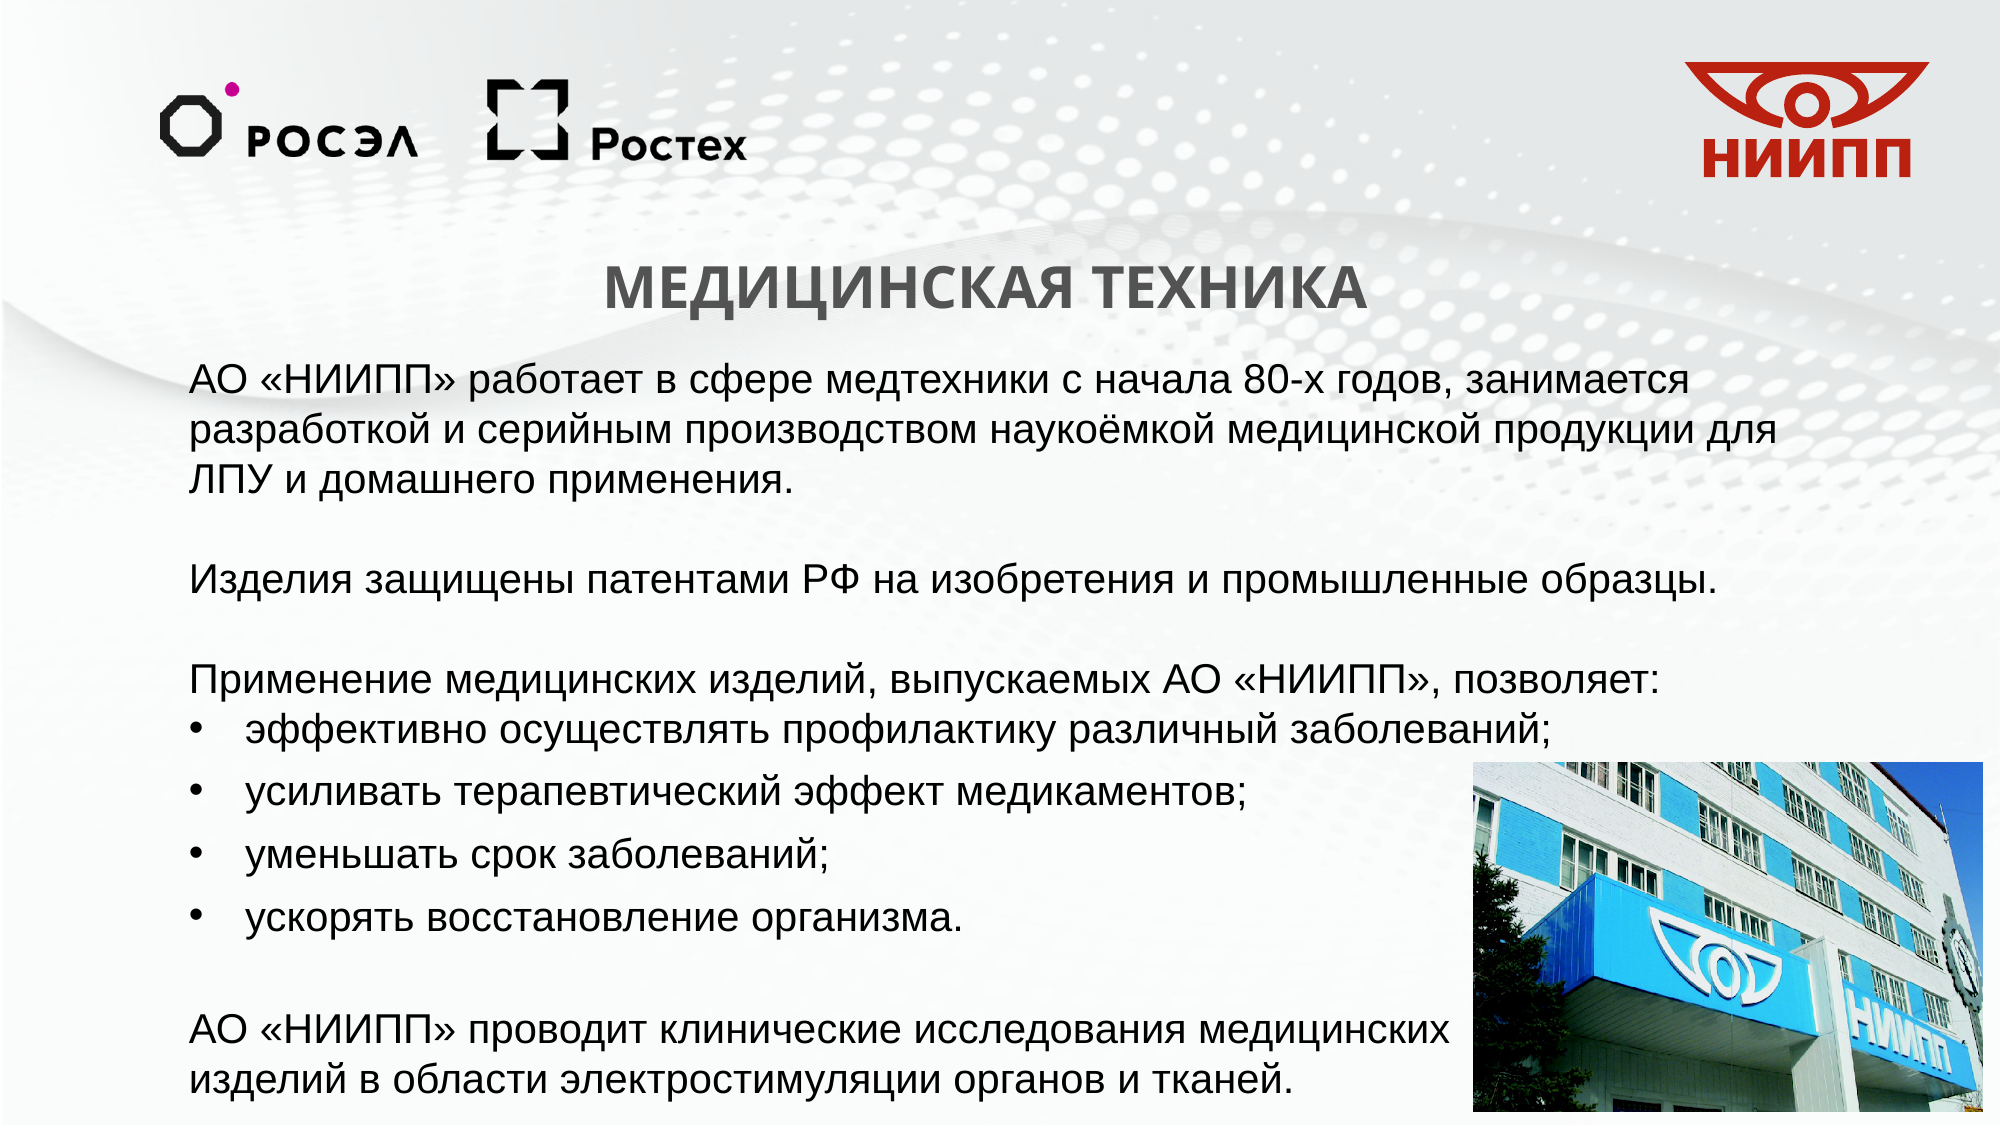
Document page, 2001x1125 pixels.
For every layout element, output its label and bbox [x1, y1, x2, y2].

text_box [1683, 60, 1932, 179]
picture [0, 0, 2000, 1125]
